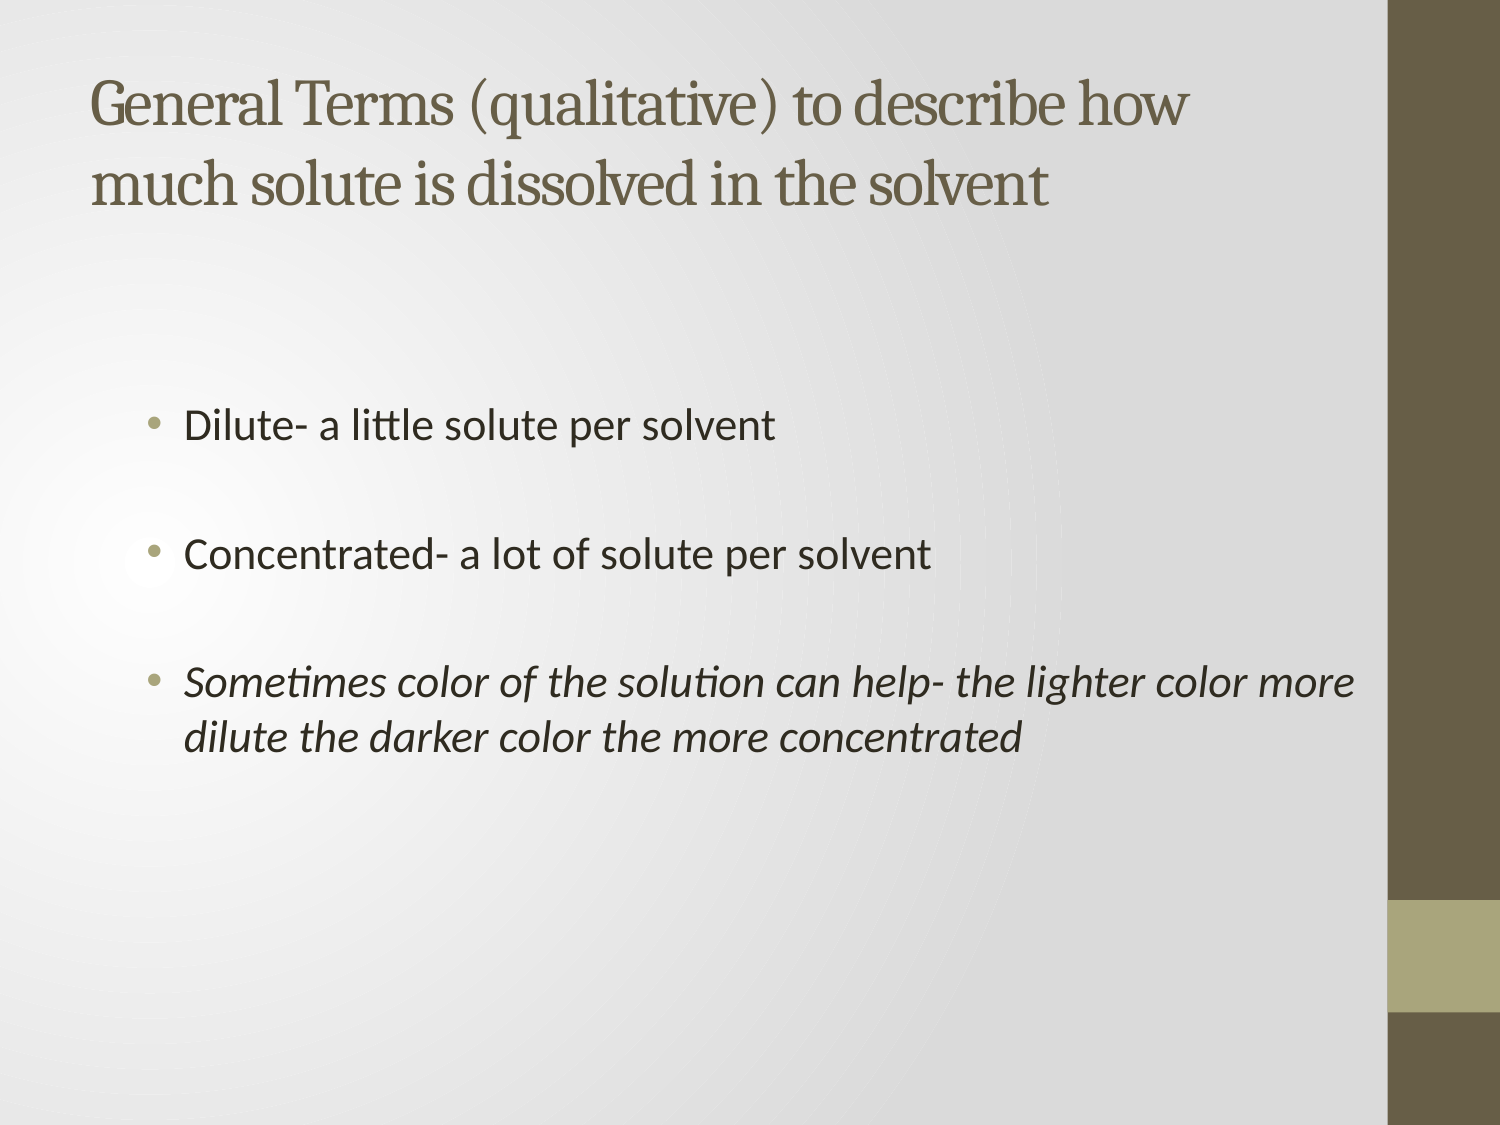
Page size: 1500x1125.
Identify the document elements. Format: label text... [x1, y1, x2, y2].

list Dilute- a little solute per solvent Concentrated- a lot of solute per solvent Sometimes color of the solution can help- the lighter color more dilute the darker color the more concentrated [112, 387, 1388, 963]
title General Terms (qualitative) to describe how much solute is dissolved in the solvent [75, 45, 1325, 233]
